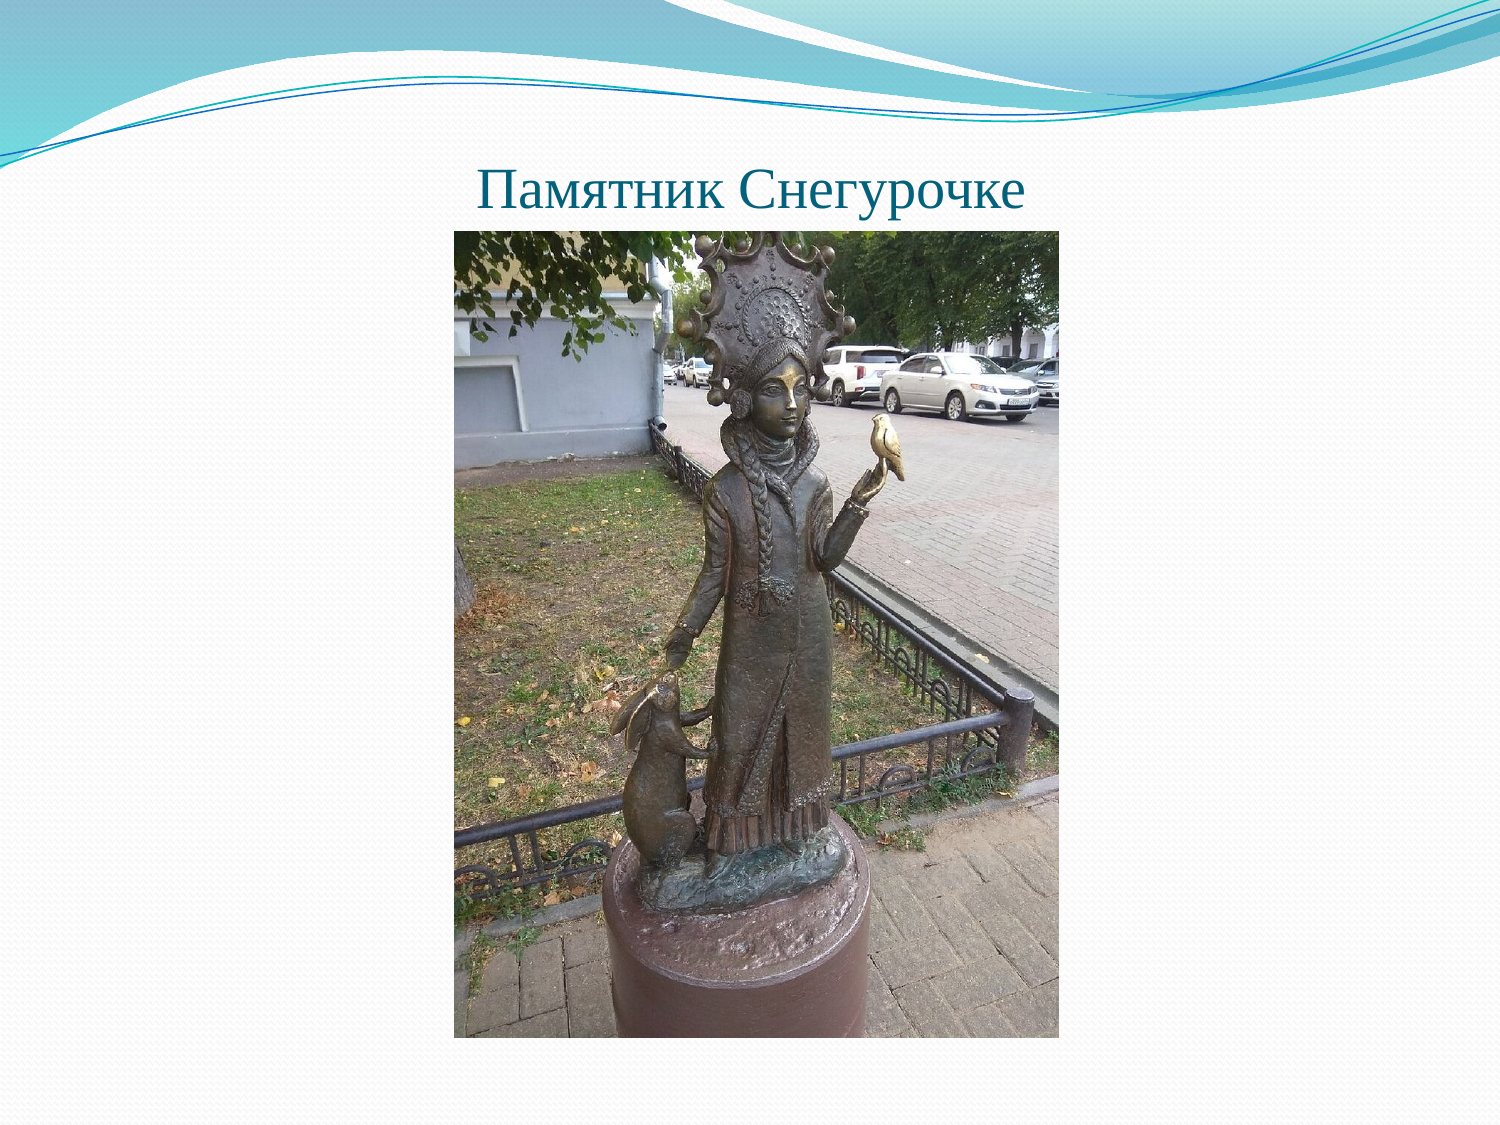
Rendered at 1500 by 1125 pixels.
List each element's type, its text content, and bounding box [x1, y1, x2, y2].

title Памятник Снегурочке [76, 137, 1427, 221]
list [454, 231, 1059, 1038]
